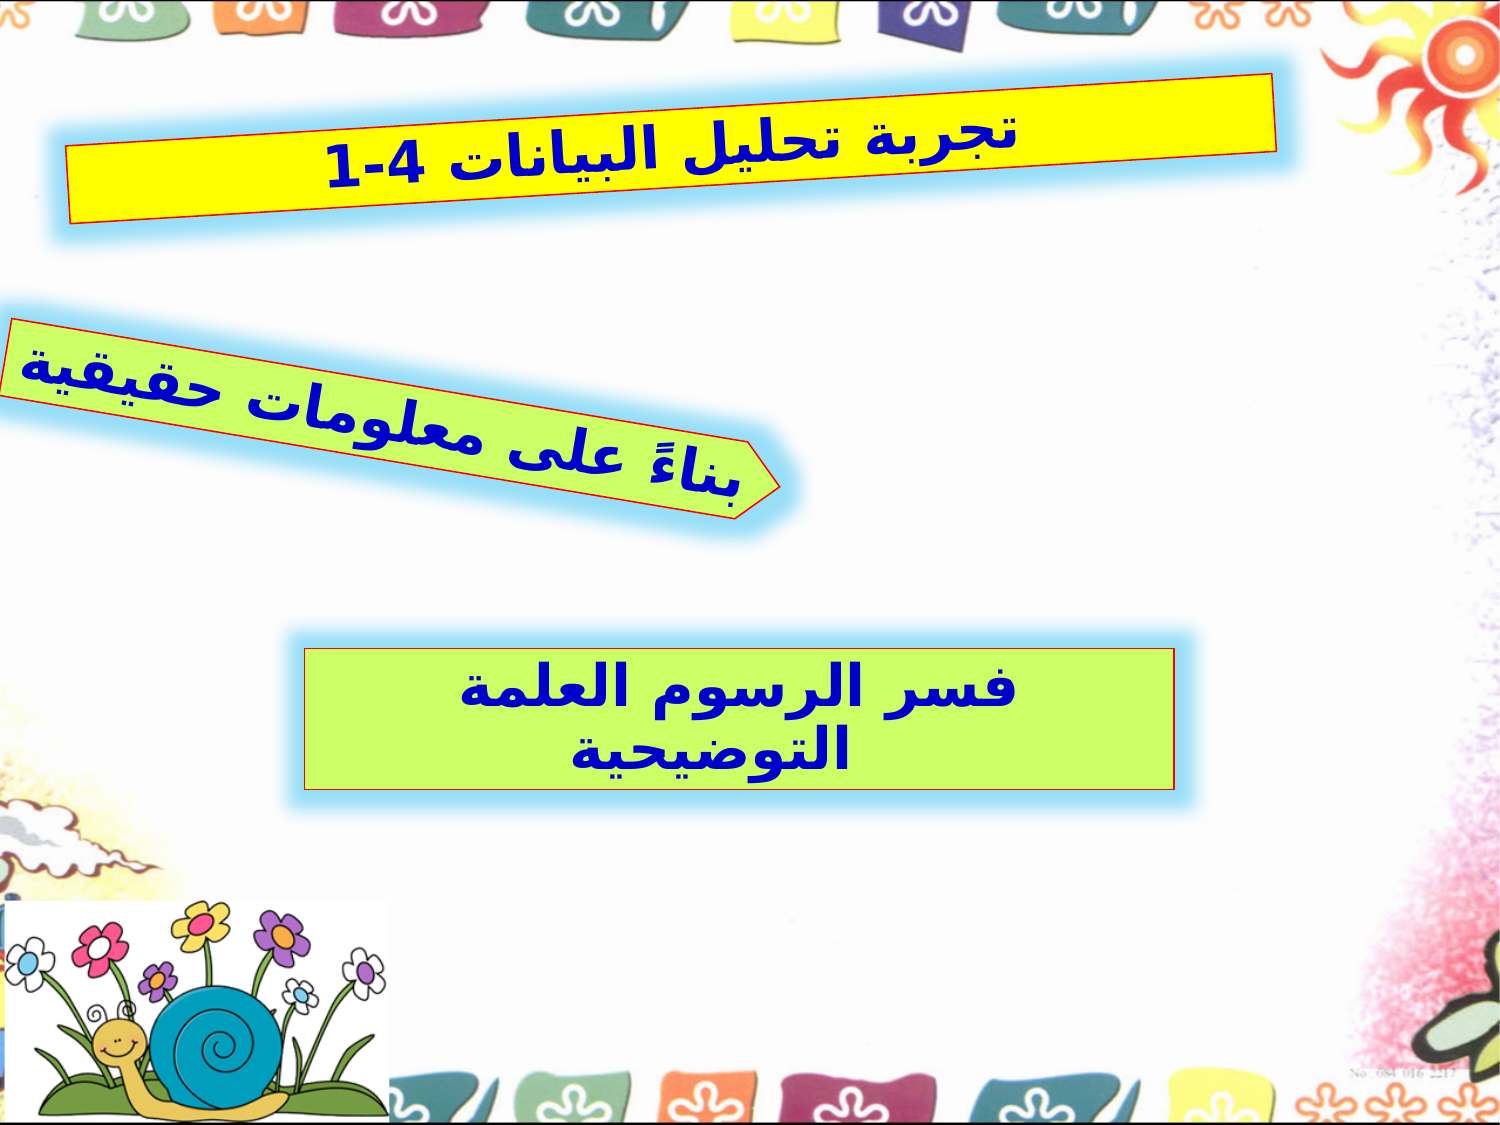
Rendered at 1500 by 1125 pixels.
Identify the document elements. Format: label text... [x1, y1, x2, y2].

picture [0, 0, 1500, 1125]
text_box بناءً على معلومات حقيقية [0, 318, 780, 519]
text_box فسر الرسوم العلمة التوضيحية [304, 648, 1174, 790]
text_box تجربة تحليل البيانات 4-1 [65, 73, 1277, 224]
